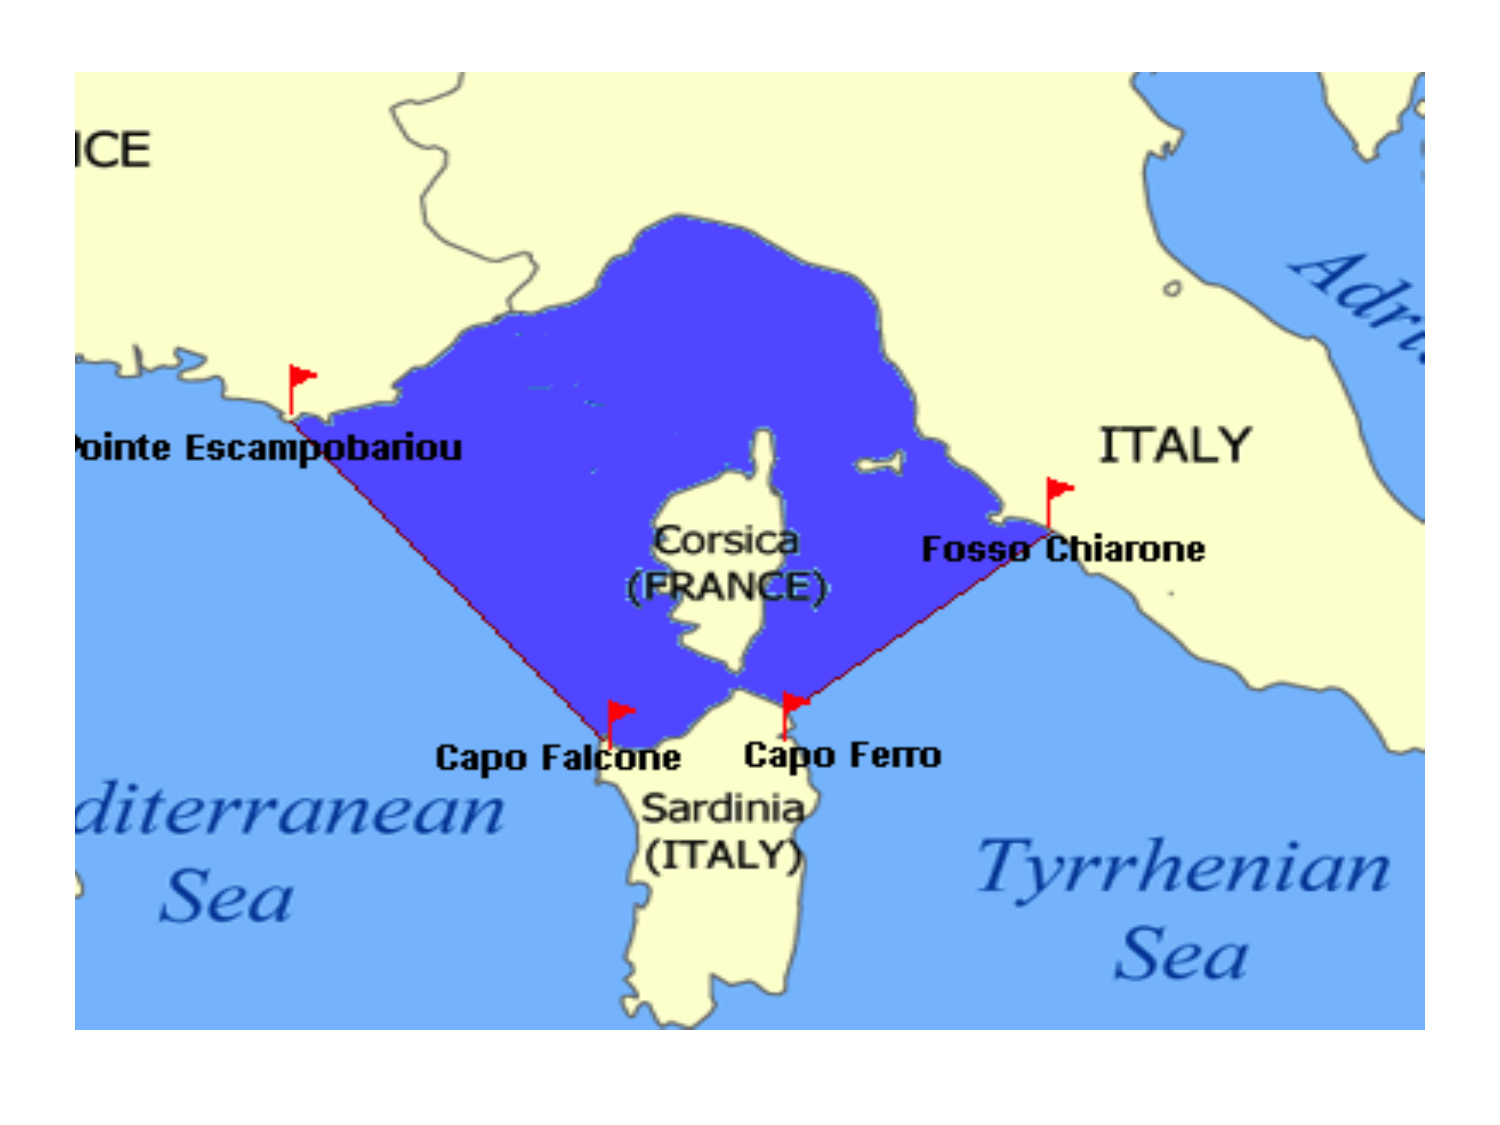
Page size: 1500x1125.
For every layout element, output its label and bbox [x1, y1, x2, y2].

list [74, 72, 1426, 1030]
